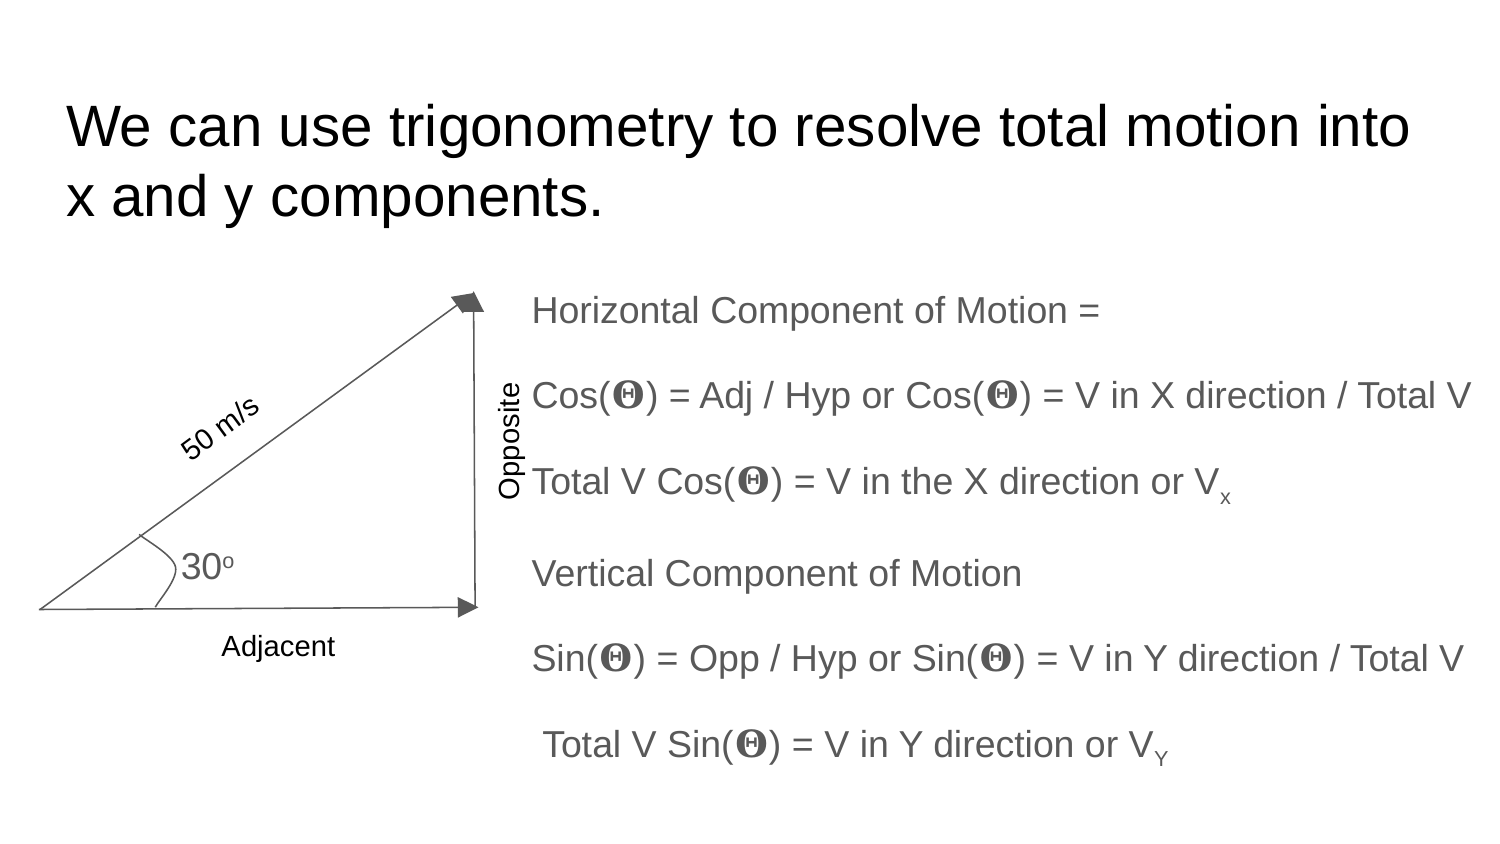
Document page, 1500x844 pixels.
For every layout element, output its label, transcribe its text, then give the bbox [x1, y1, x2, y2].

title We can use trigonometry to resolve total motion into x and y components. [51, 72, 1449, 167]
text_box Adjacent [206, 619, 366, 677]
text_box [39, 292, 470, 605]
list Horizontal Component of Motion = Cos(𝚯) = Adj / Hyp or Cos(𝚯) = V in X direction / Total V Total V Cos(𝚯) = V in the X direction or Vx Vertical Component of Motion Sin(𝚯) = Opp / Hyp or Sin(𝚯) = V in Y direction / Total V Total V Sin(𝚯) = V in Y direction or VY [516, 264, 1500, 810]
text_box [38, 606, 479, 610]
text_box Opposite [480, 367, 542, 515]
